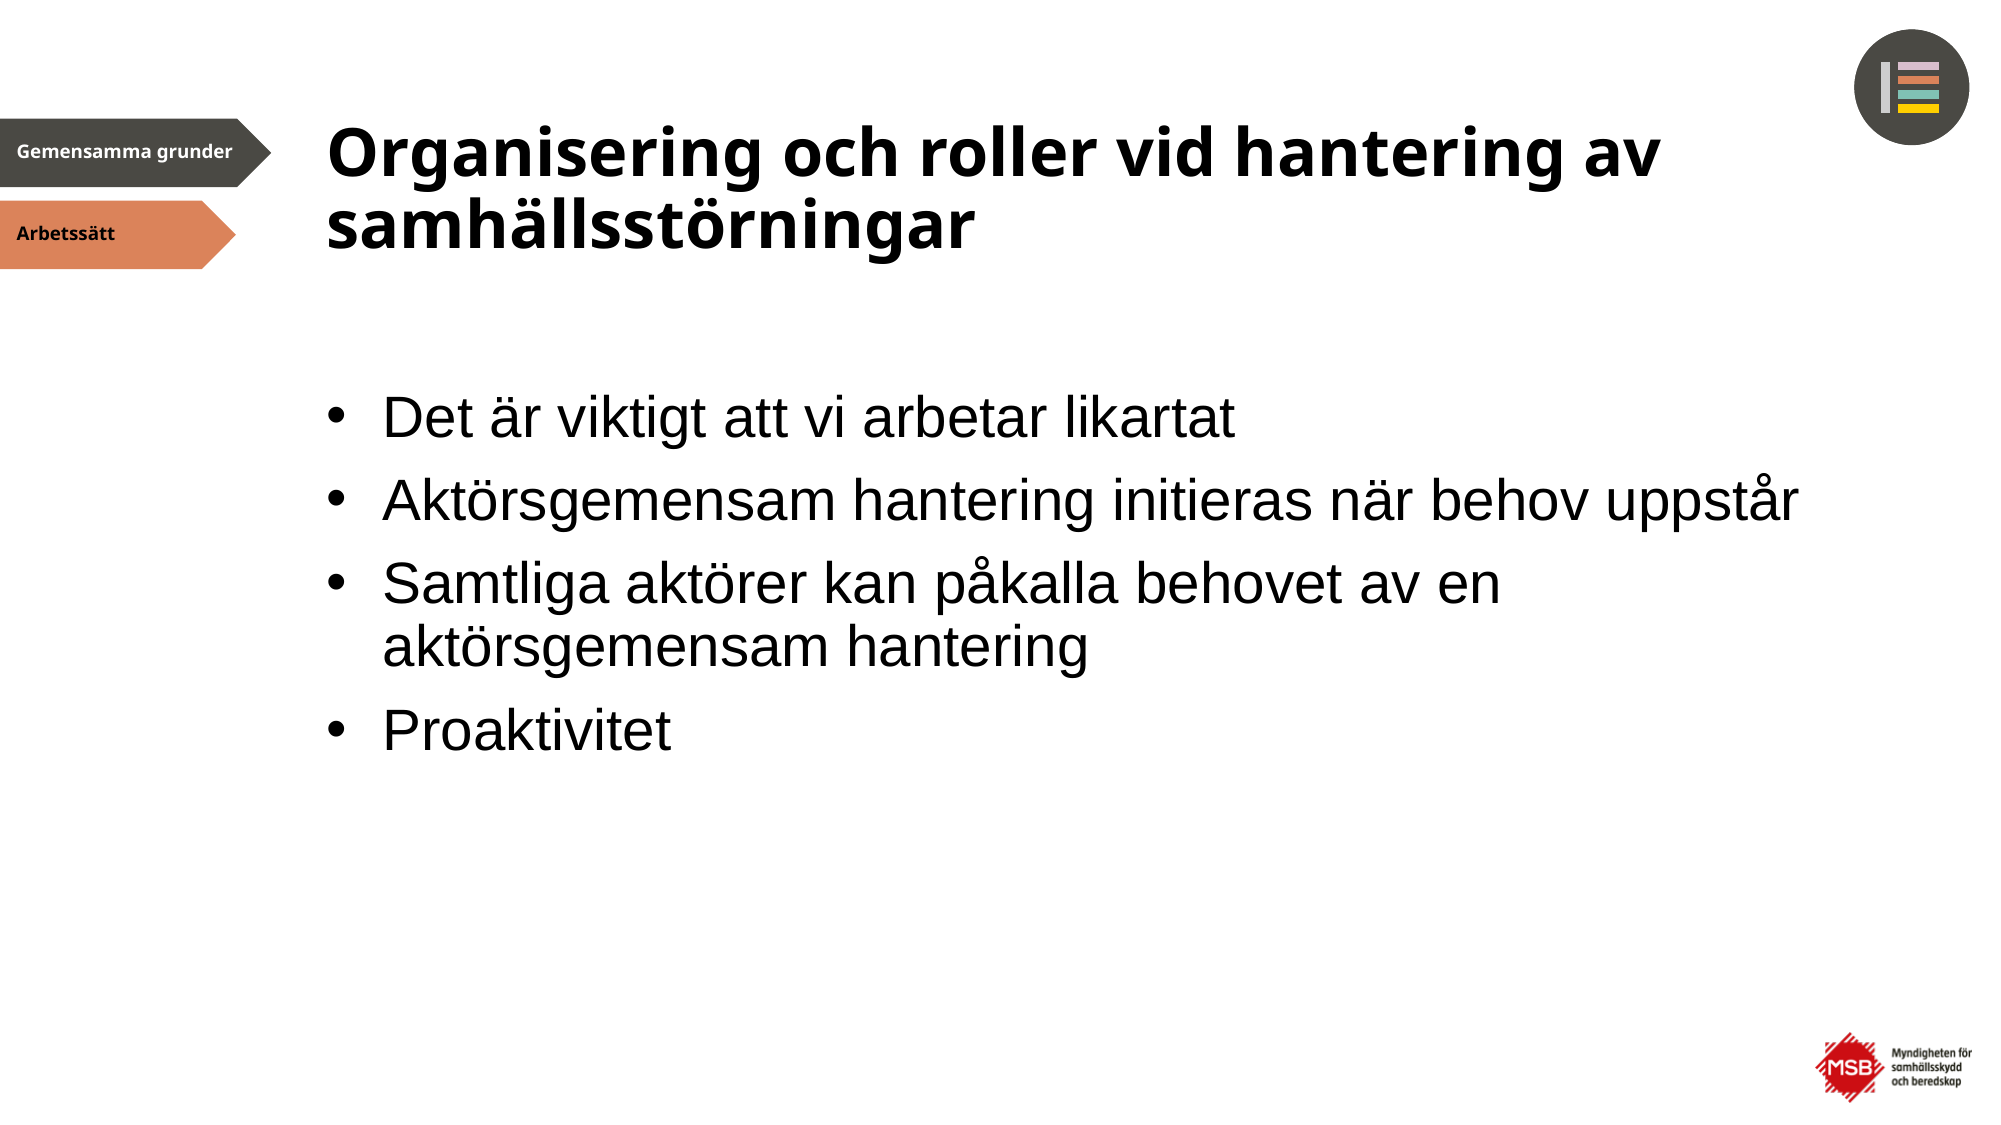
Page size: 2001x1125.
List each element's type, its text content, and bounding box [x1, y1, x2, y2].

title Organisering och roller vid hantering av samhällsstörningar [311, 111, 1863, 201]
picture [1815, 1032, 1972, 1103]
list Det är viktigt att vi arbetar likartat Aktörsgemensam hantering initieras när behov uppstår Samtliga aktörer kan påkalla behovet av en aktörsgemensam hantering Proaktivitet [311, 301, 1863, 949]
